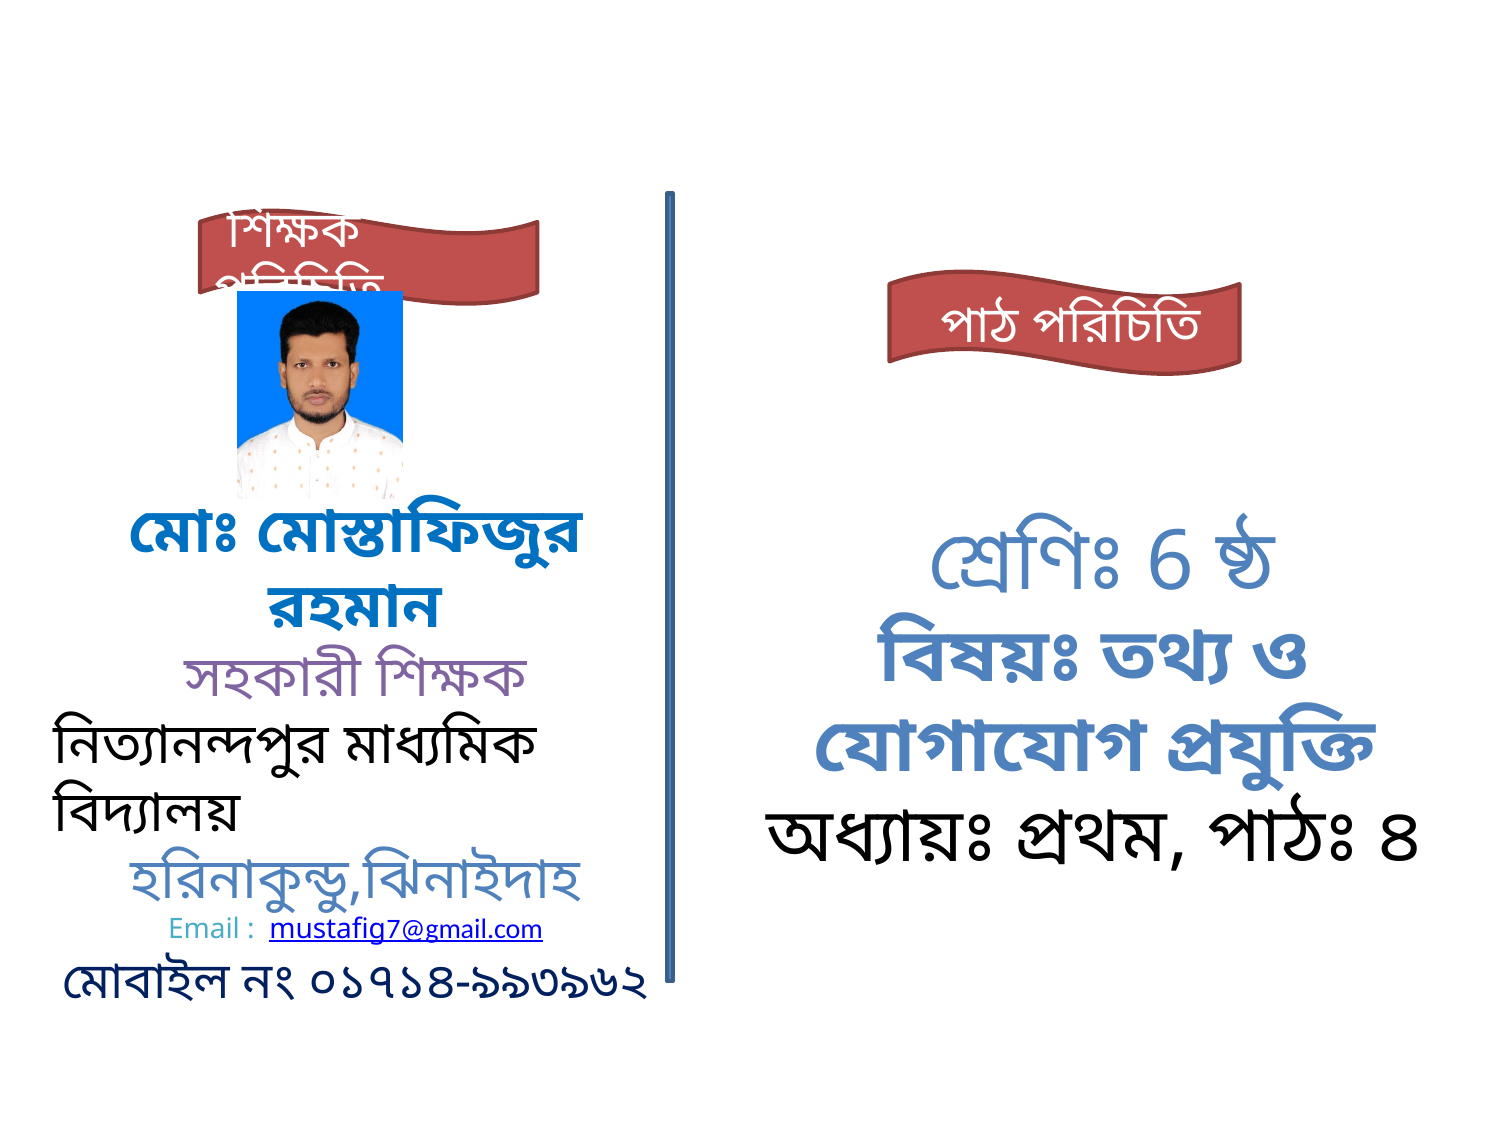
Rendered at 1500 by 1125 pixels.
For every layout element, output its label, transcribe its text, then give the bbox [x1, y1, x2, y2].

text_box [665, 191, 675, 983]
text_box পাঠ পরিচিতি [887, 269, 1242, 376]
text_box শিক্ষক পরিচিতি [197, 208, 540, 306]
text_box মোঃ মোস্তাফিজুর রহমান সহকারী শিক্ষক নিত্যানন্দপুর মাধ্যমিক বিদ্যালয় হরিনাকুন্ডু,ঝিনাইদাহ Email : mustafig7@gmail.com মোবাইল নং ০১৭১৪-৯৯৩৯৬২ [38, 482, 673, 1050]
text_box শ্রেণিঃ 6 ষ্ঠ বিষয়ঃ তথ্য ও যোগাযোগ প্রযুক্তি অধ্যায়ঃ প্রথম, পাঠঃ ৪ [705, 498, 1484, 1125]
picture [237, 291, 403, 499]
